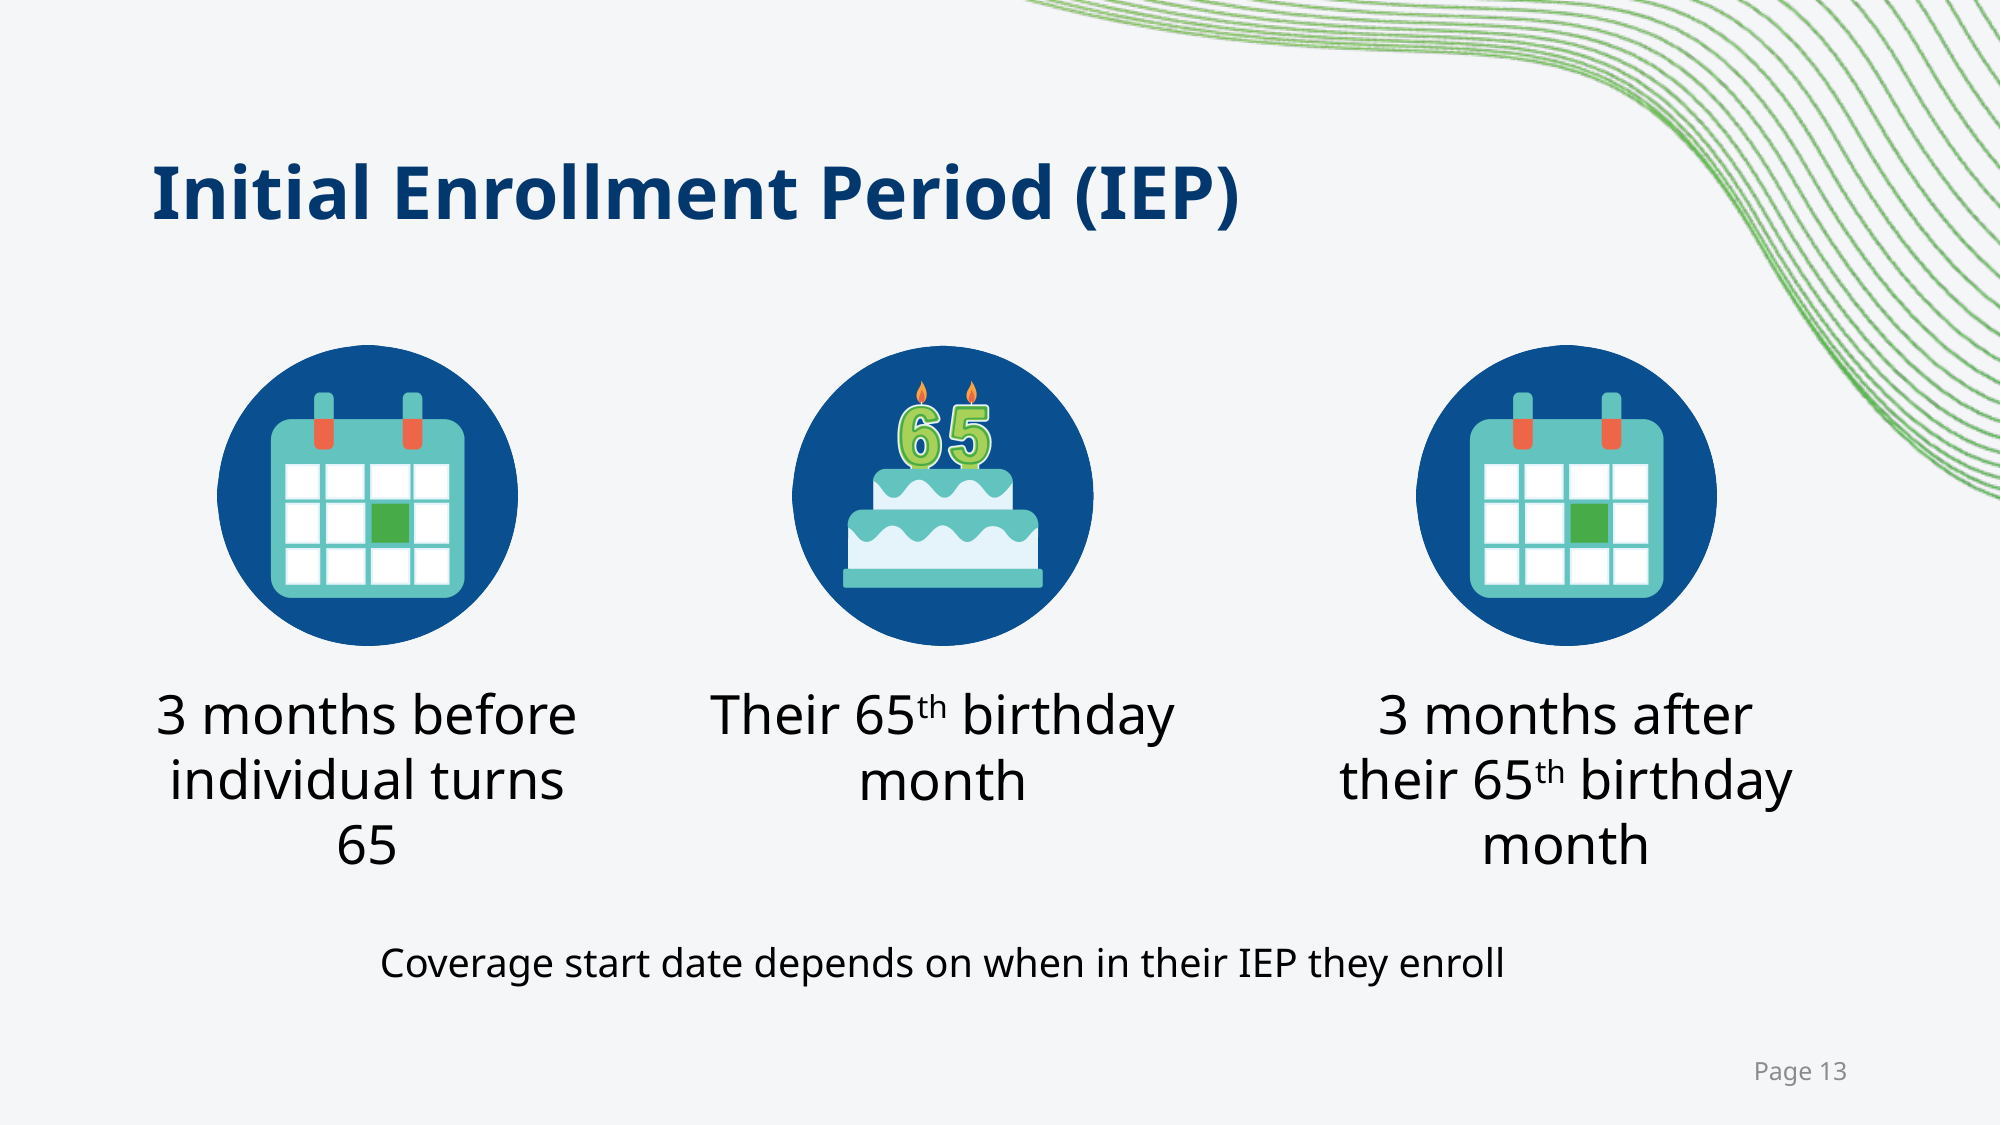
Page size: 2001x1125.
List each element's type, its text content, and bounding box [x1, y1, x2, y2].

text_box 3 months before individual turns 65 [117, 672, 618, 891]
picture [825, 0, 2001, 838]
picture [792, 345, 1094, 646]
text_box 3 months after their 65th birthday month [1300, 672, 1833, 891]
text_box Initial Enrollment Period (IEP) [137, 125, 1520, 268]
text_box Coverage start date depends on when in their IEP they enroll [235, 936, 1651, 1019]
text_box Their 65th birthday month [693, 673, 1193, 891]
picture [217, 345, 518, 646]
slide_number Page 13 [1412, 1042, 1863, 1103]
